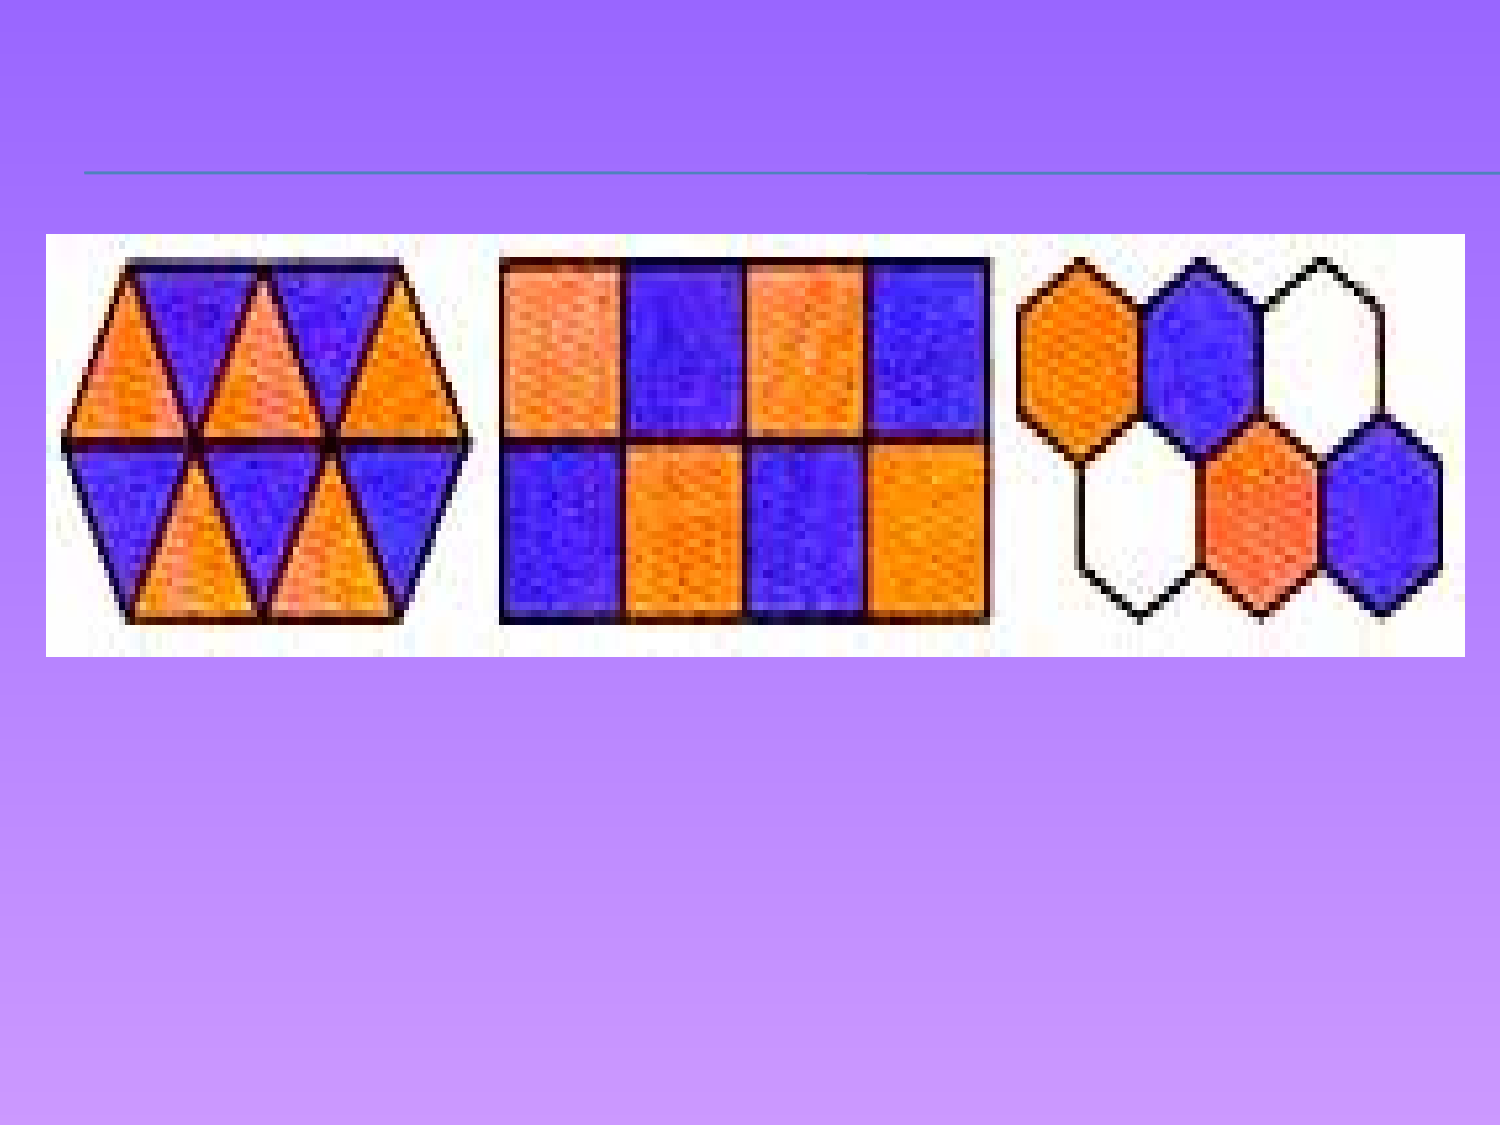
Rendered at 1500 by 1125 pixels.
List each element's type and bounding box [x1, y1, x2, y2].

list [46, 234, 1466, 657]
